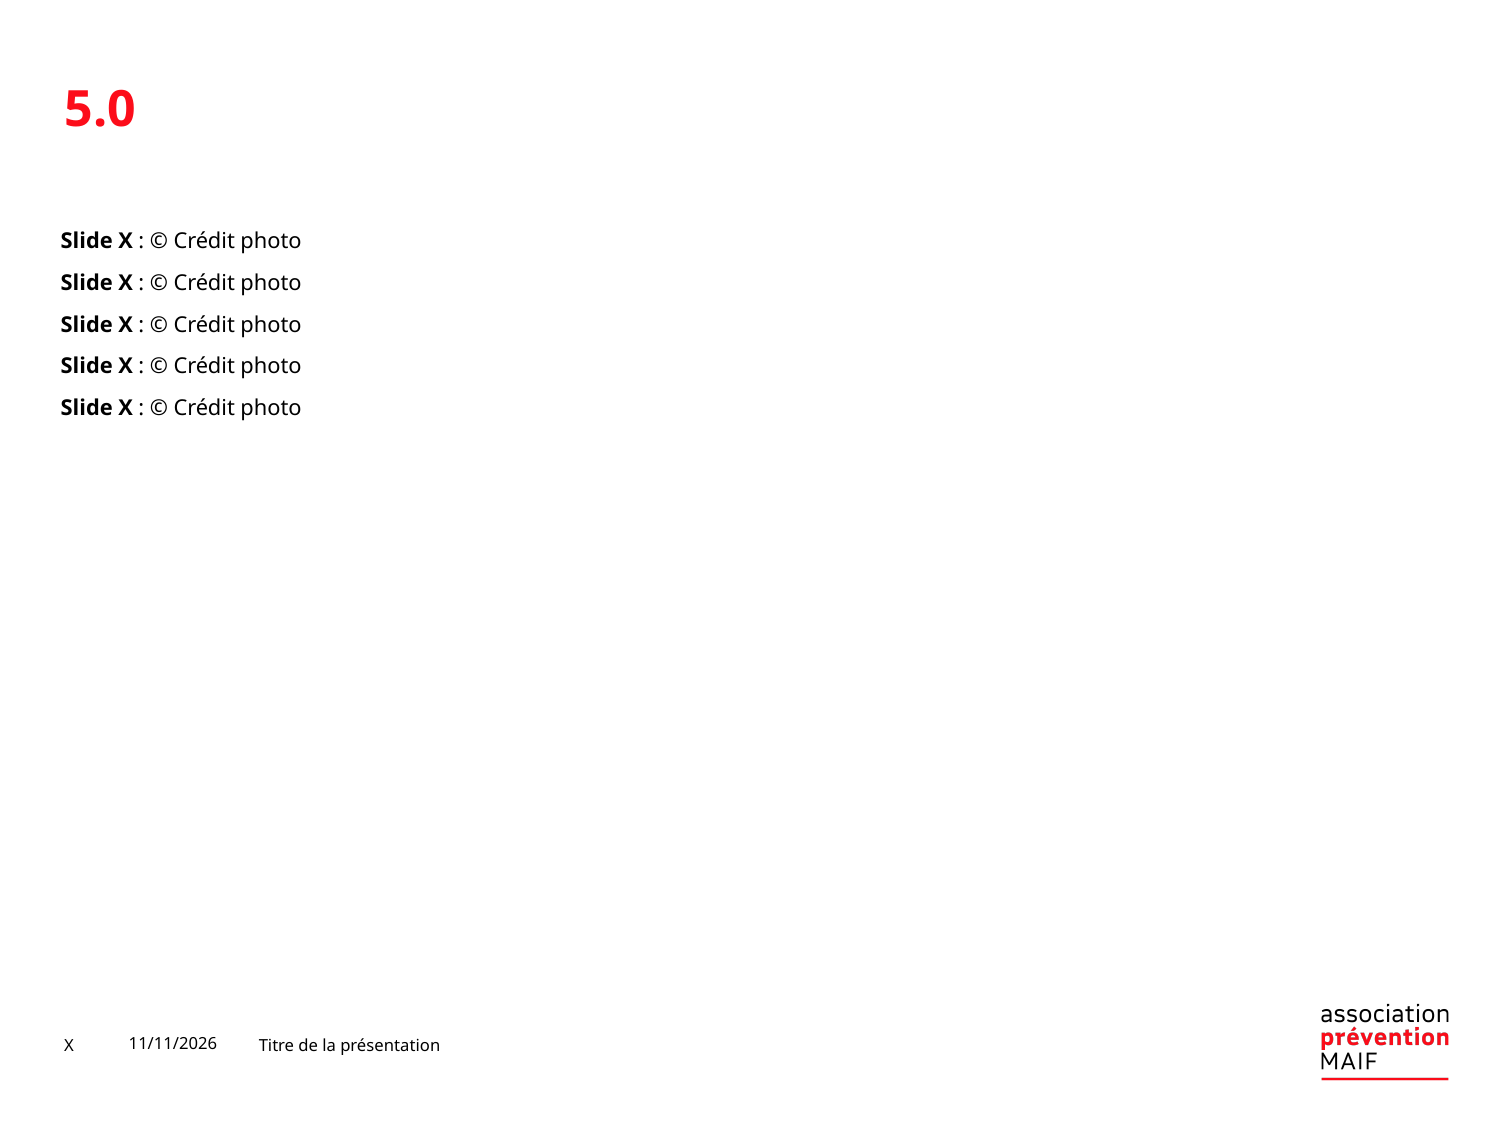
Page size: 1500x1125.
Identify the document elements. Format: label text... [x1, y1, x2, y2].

picture [1305, 987, 1465, 1097]
list 5.0 [50, 75, 149, 138]
slide_number X [49, 1014, 114, 1075]
list Slide X : © Crédit photo Slide X : © Crédit photo Slide X : © Crédit photo Slide X : © Crédit photo Slide X : © Crédit photo [49, 219, 1450, 1013]
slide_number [114, 1014, 243, 1075]
footer Titre de la présentation [243, 1014, 1450, 1075]
